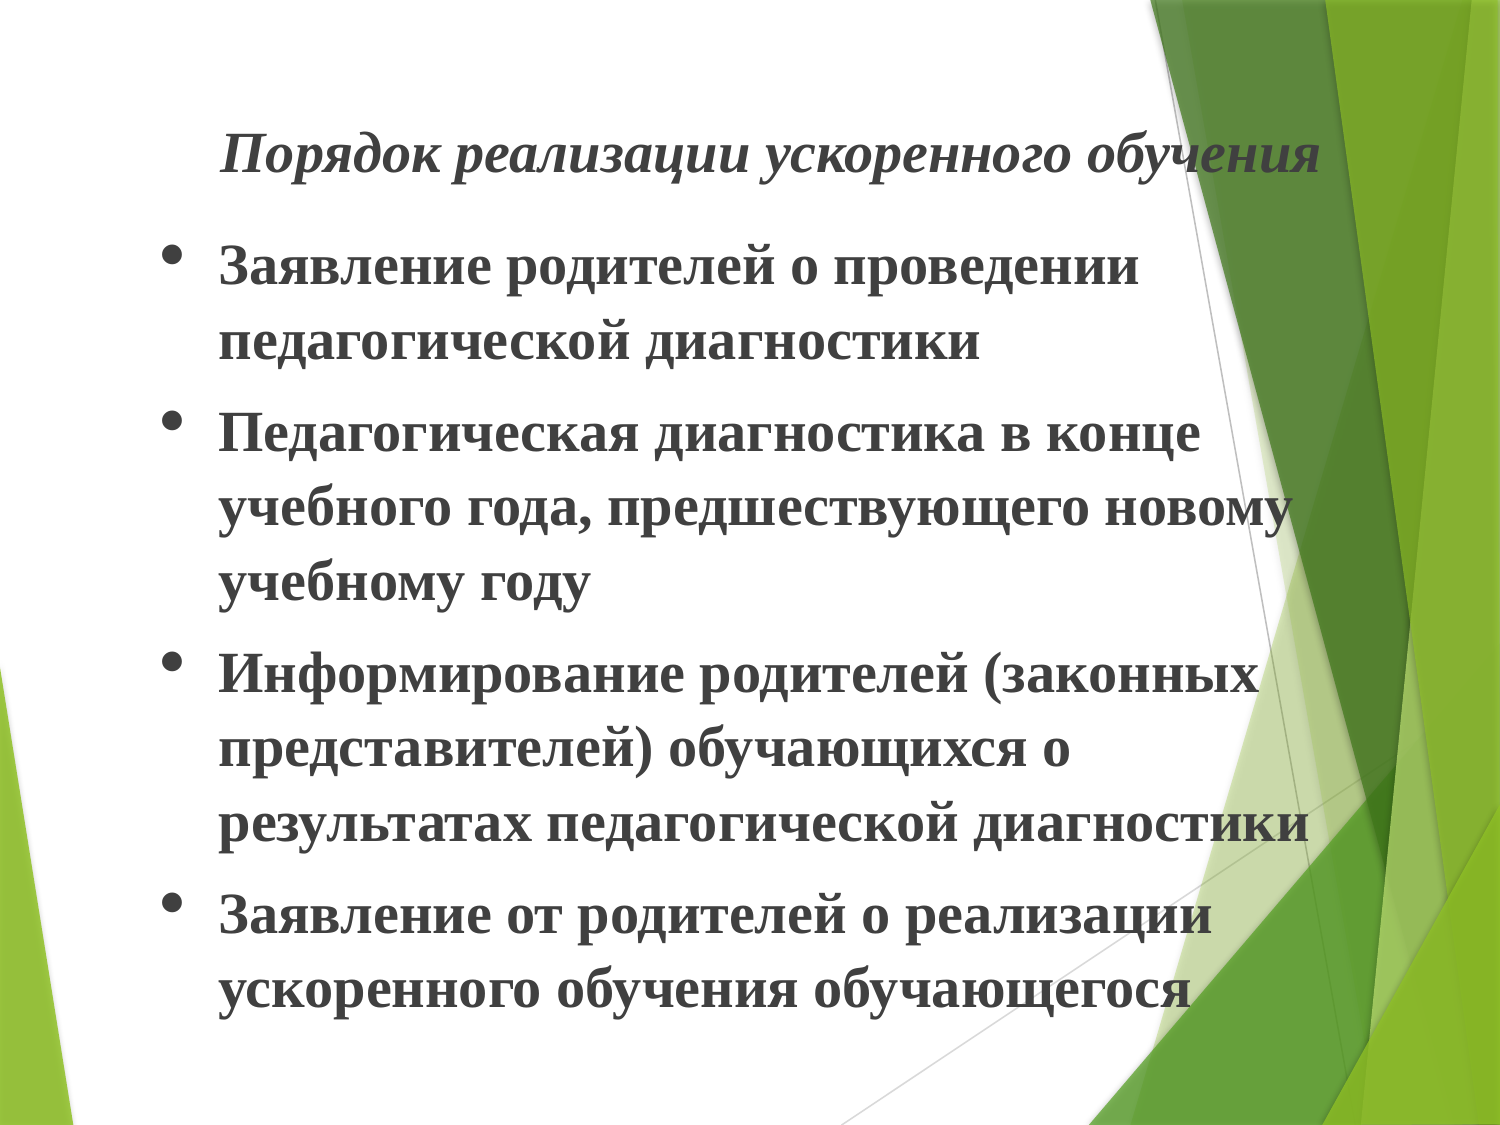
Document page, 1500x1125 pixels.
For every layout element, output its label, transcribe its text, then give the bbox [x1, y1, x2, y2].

text_box Порядок реализации ускоренного обучения Заявление родителей о проведении педагогической диагностики Педагогическая диагностика в конце учебного года, предшествующего новому учебному году Информирование родителей (законных представителей) обучающихся о результатах педагогической диагностики Заявление от родителей о реализации ускоренного обучения обучающегося [147, 101, 1376, 1027]
